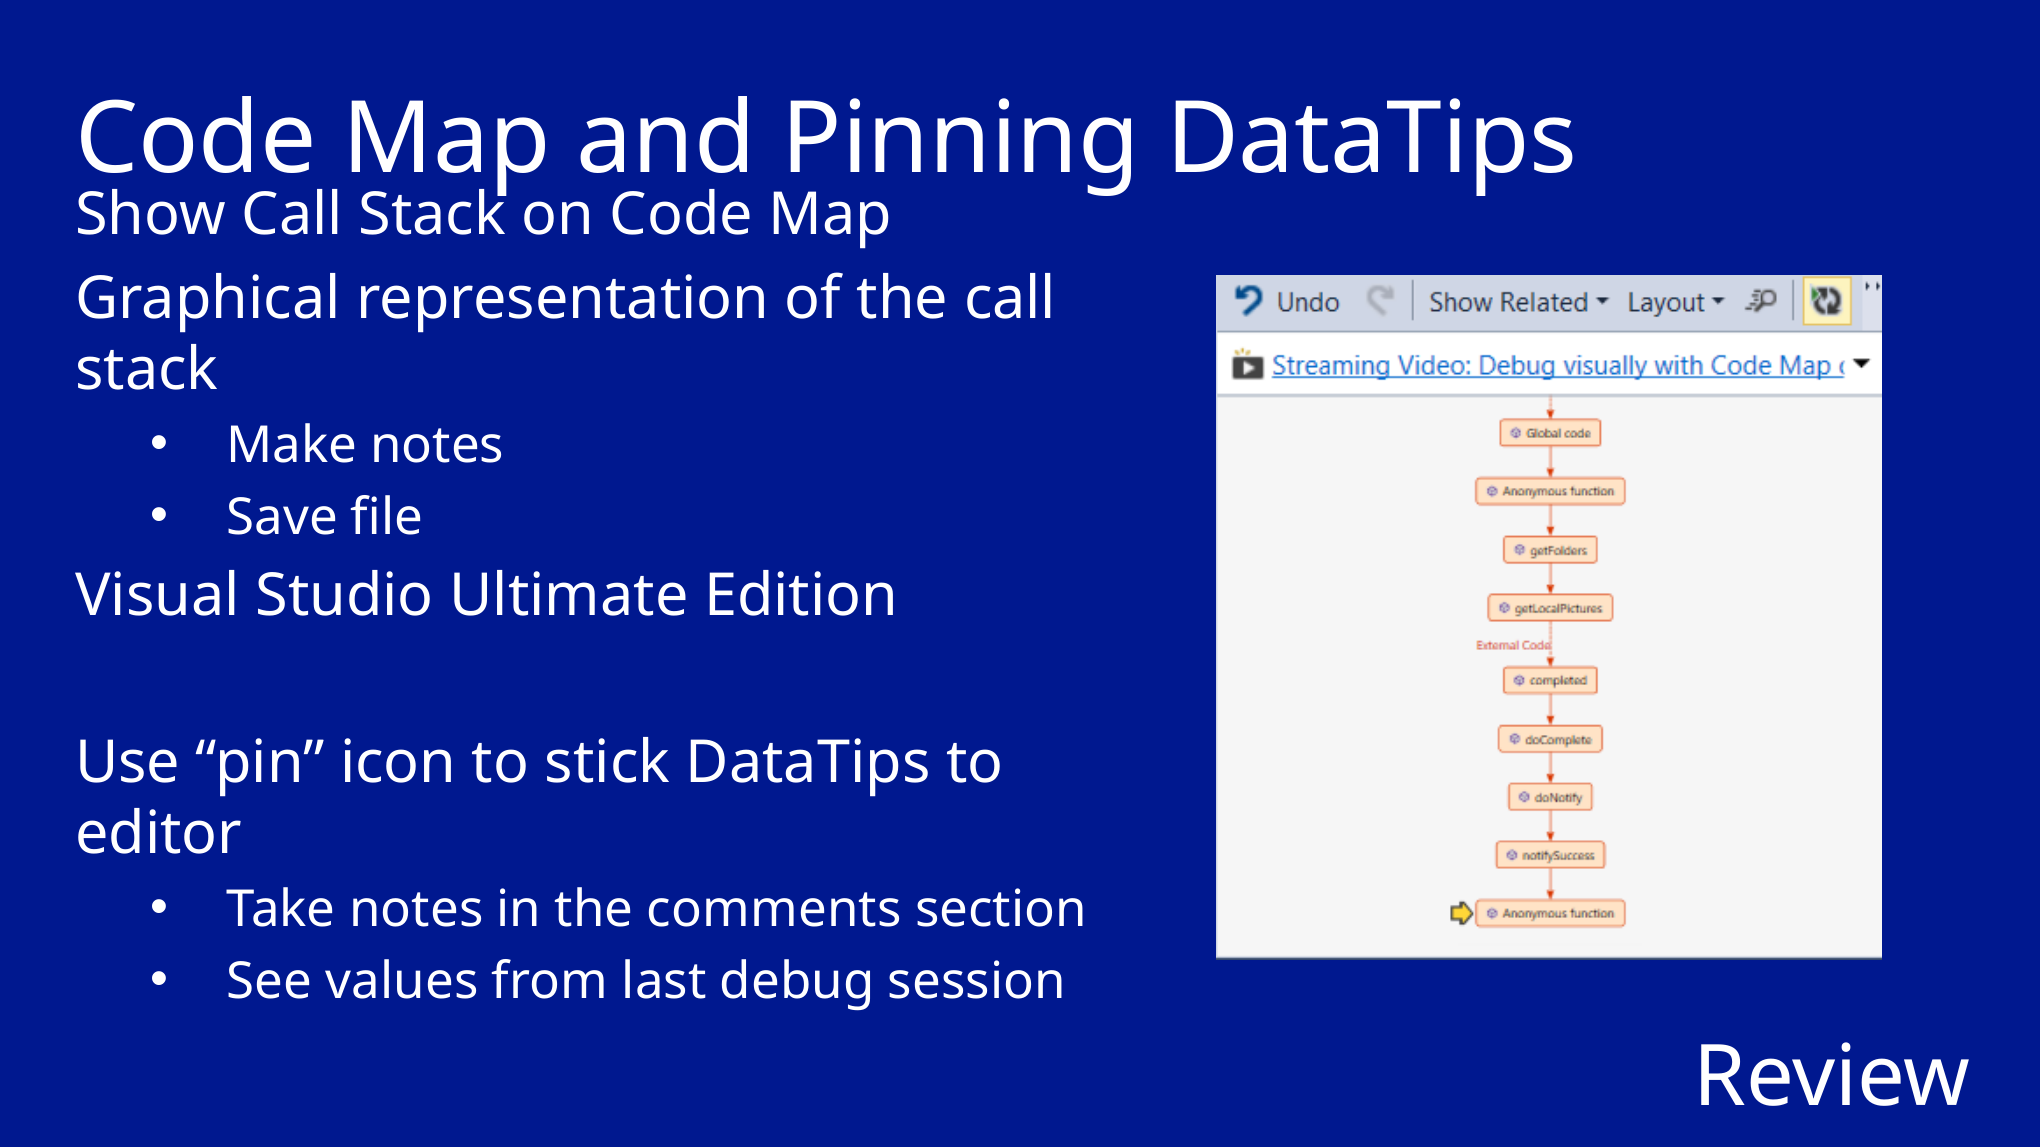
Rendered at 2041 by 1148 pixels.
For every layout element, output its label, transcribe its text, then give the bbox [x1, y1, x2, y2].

list Show Call Stack on Code Map Graphical representation of the call stack Make notes Save file Visual Studio Ultimate Edition Use “pin” icon to stick DataTips to editor Take notes in the comments section See values from last debug session [45, 516, 1120, 667]
title Code Map and Pinning DataTips [45, 48, 1996, 199]
picture [1215, 274, 1882, 961]
